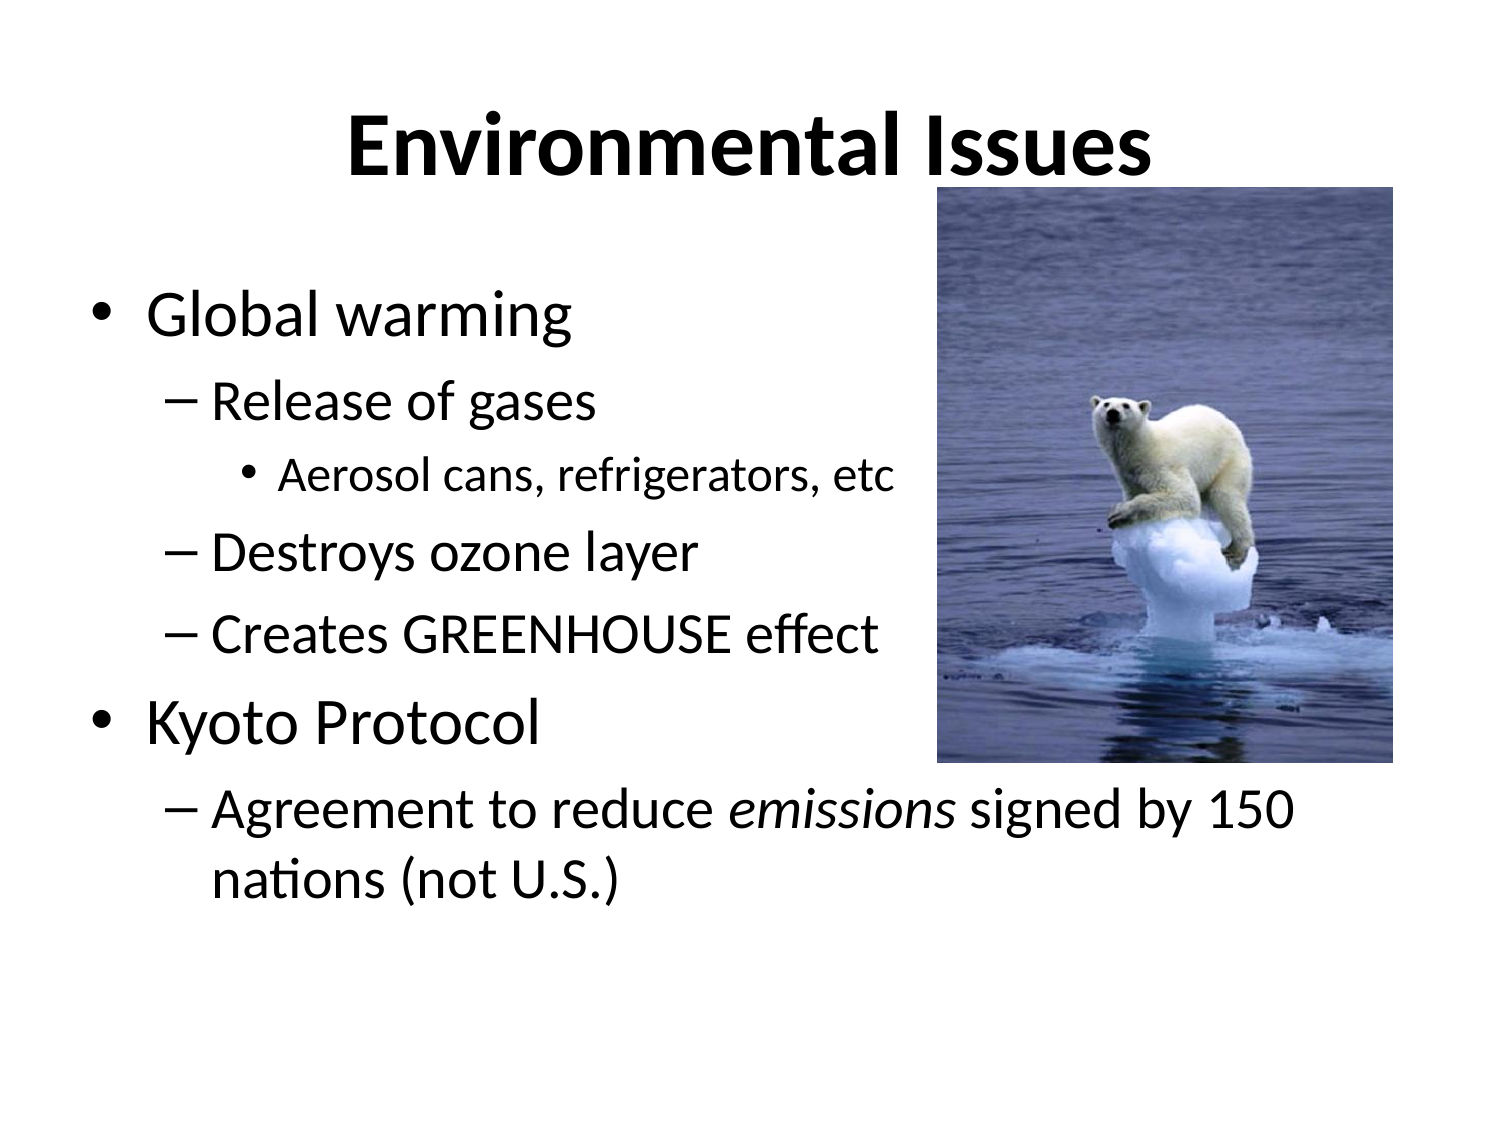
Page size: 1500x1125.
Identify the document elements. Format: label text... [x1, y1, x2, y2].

list Global warming Release of gases Aerosol cans, refrigerators, etc Destroys ozone layer Creates GREENHOUSE effect Kyoto Protocol Agreement to reduce emissions signed by 150 nations (not U.S.) [75, 262, 1425, 1005]
picture [937, 187, 1393, 763]
title Environmental Issues [75, 45, 1425, 233]
